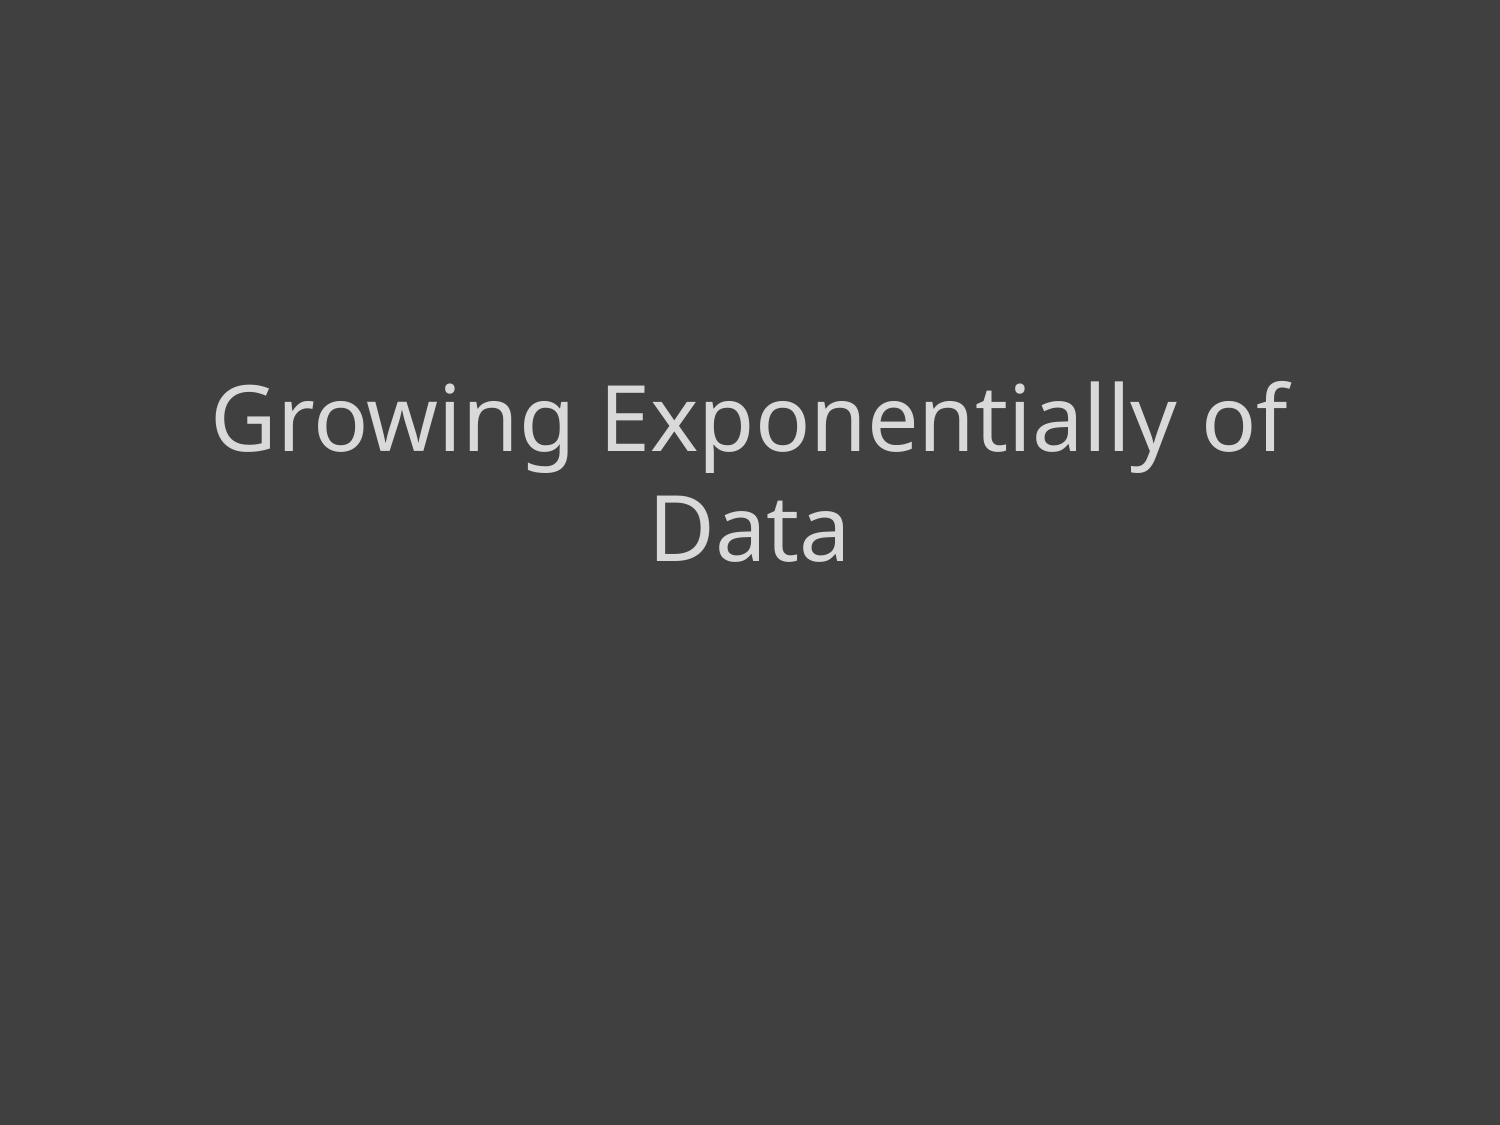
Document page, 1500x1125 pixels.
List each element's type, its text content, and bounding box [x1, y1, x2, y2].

title Growing Exponentially of Data [112, 349, 1388, 591]
